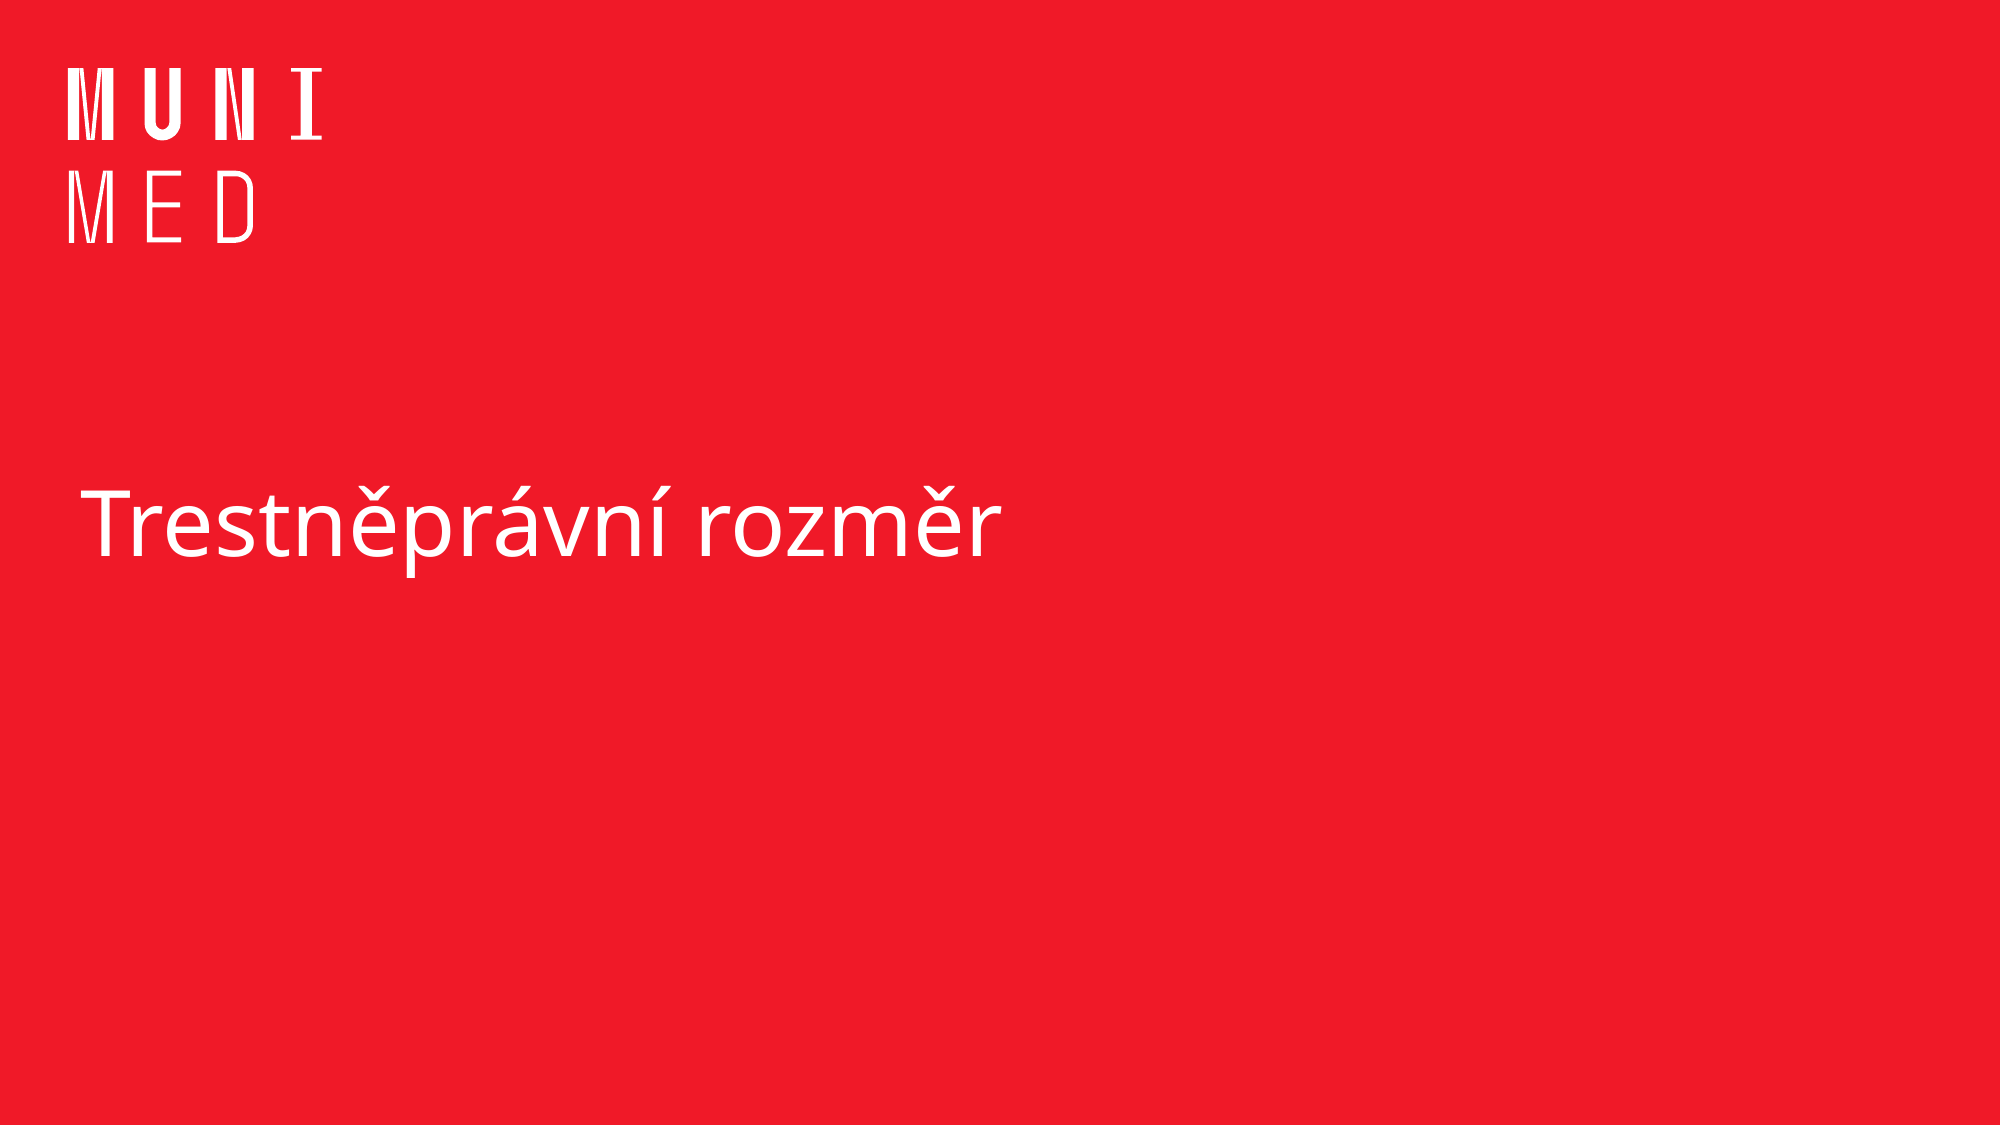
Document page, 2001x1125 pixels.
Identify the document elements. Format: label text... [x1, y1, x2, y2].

title Trestněprávní rozměr [65, 475, 1930, 668]
